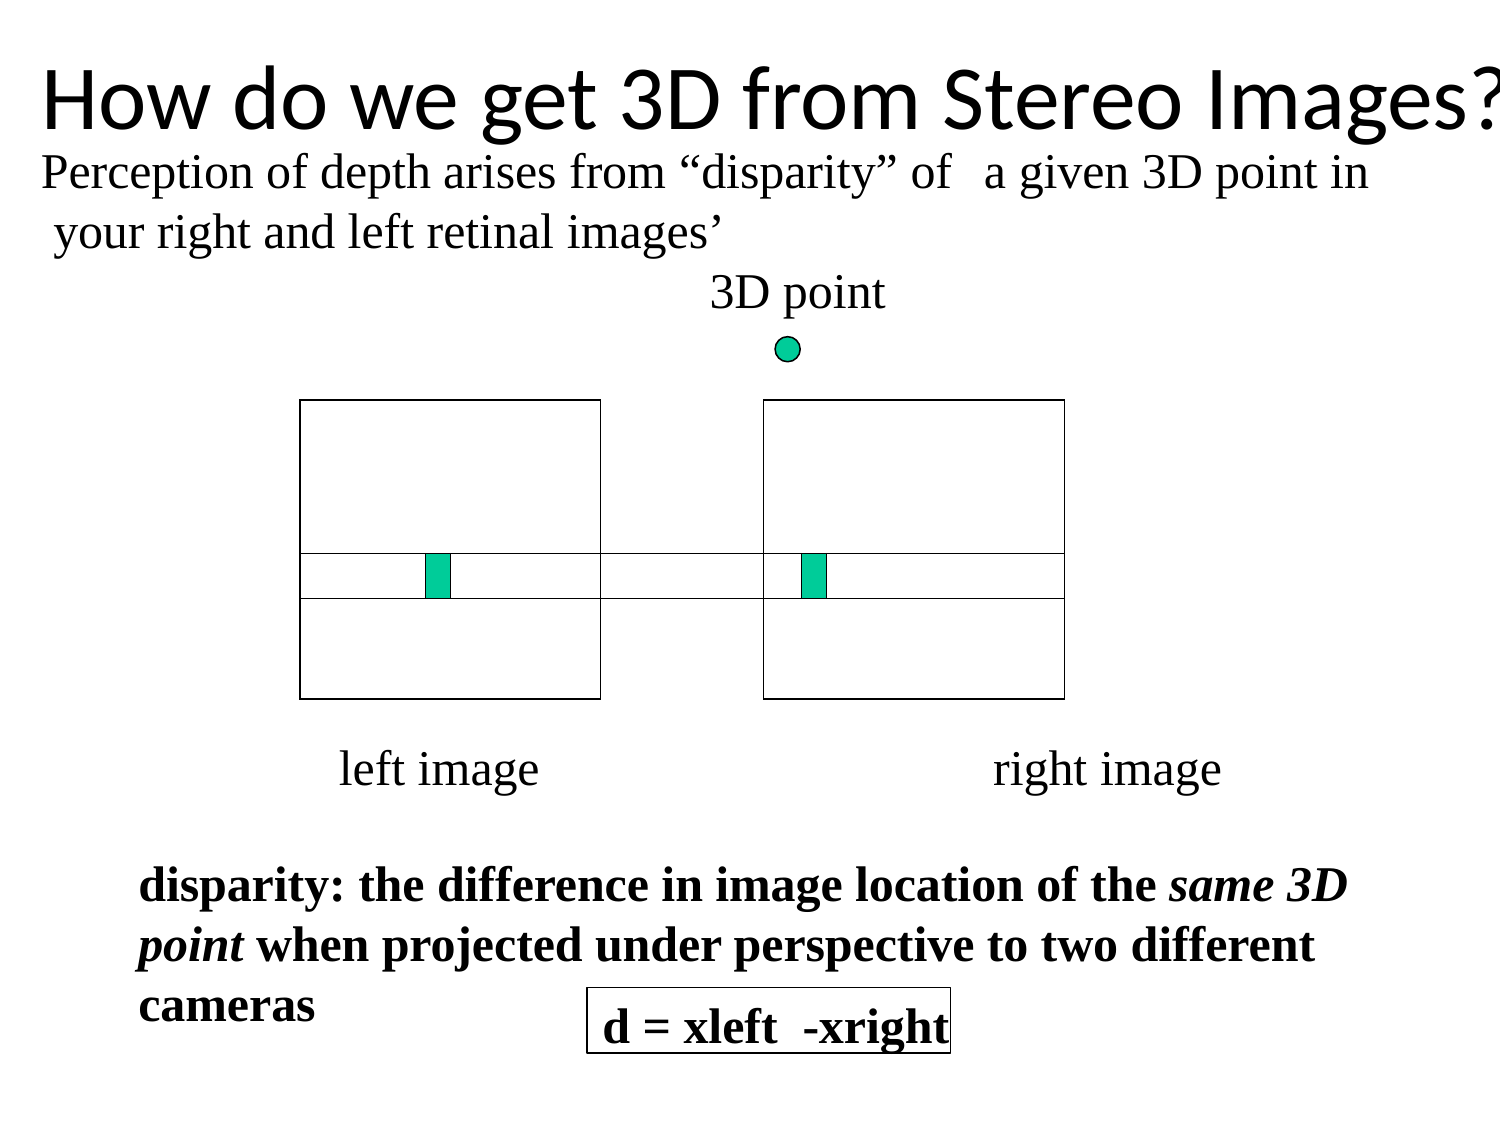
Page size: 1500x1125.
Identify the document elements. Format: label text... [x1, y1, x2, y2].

table_cell [301, 554, 425, 598]
text_box d = xleft -xright [587, 987, 951, 1054]
table_header [301, 401, 600, 553]
table_cell [451, 554, 600, 598]
table_cell [764, 554, 801, 598]
table_cell [426, 554, 450, 598]
table_header [601, 400, 763, 553]
table_cell [601, 554, 763, 598]
table_cell [802, 554, 826, 598]
table_header [764, 401, 1064, 553]
table_cell [764, 599, 1064, 698]
table_cell [301, 599, 600, 698]
text_box [775, 336, 801, 362]
text_box left image right image disparity: the difference in image location of the same 3D point when projected under perspective to two different cameras [136, 735, 1432, 1032]
text_box Perception of depth arises from “disparity” of a given 3D point in your right and left retinal images’ 3D point [38, 139, 1371, 320]
title How do we get 3D from Stereo Images? [0, 0, 1500, 187]
table_cell [601, 599, 763, 699]
table_cell [827, 554, 1064, 598]
